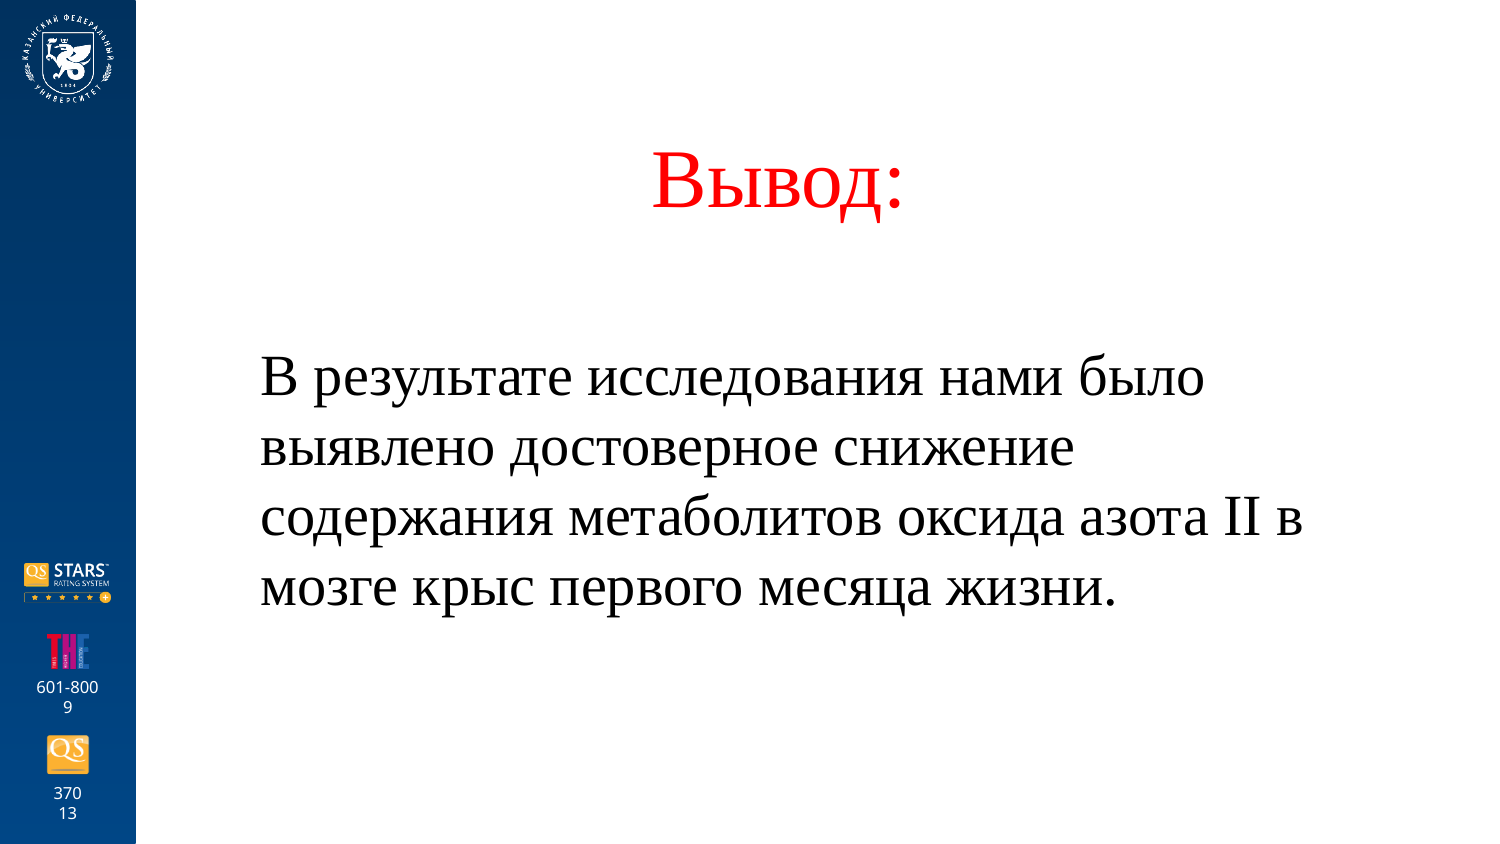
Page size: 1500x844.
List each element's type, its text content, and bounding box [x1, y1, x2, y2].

text_box [0, 0, 138, 844]
text_box В результате исследования нами было выявлено достоверное снижение содержания метаболитов оксида азота II в мозге крыс первого месяца жизни. [246, 329, 1360, 625]
picture [38, 725, 98, 784]
text_box 370 13 [13, 775, 122, 831]
text_box [269, 117, 1336, 178]
picture [46, 630, 89, 673]
picture [22, 14, 114, 104]
picture [24, 563, 112, 603]
text_box Вывод: [585, 178, 973, 232]
text_box 601-800 9 [13, 669, 122, 725]
